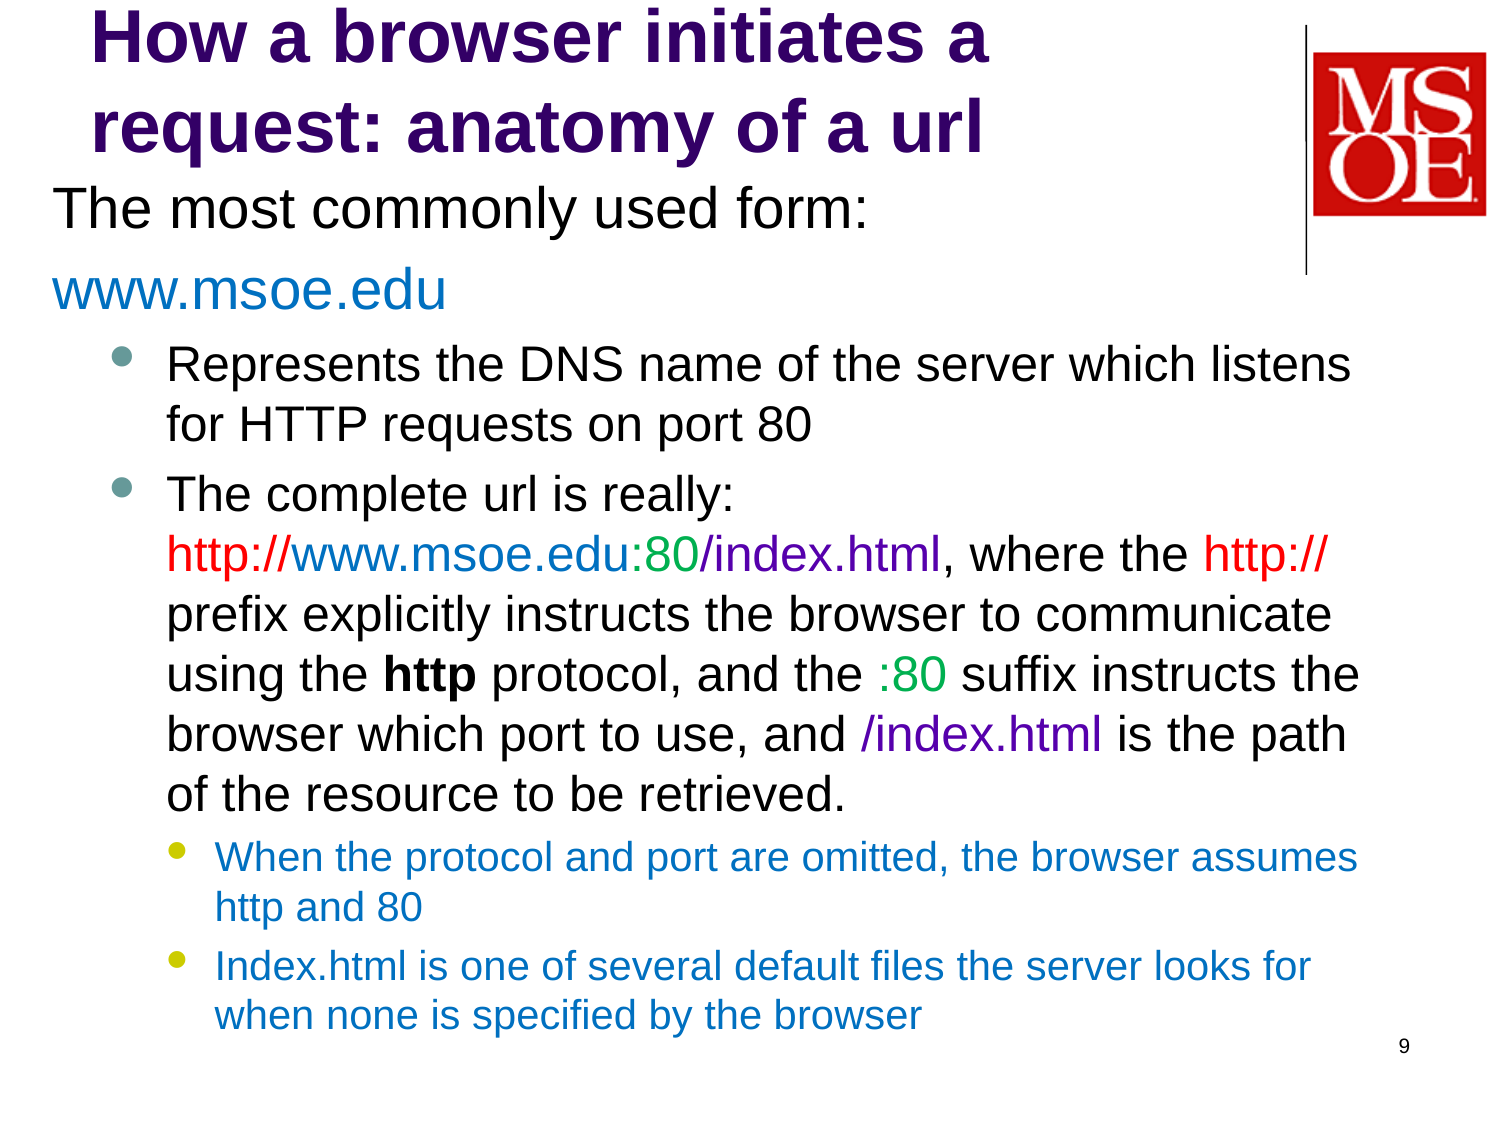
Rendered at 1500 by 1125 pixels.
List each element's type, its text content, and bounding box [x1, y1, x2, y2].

picture [1313, 37, 1488, 232]
slide_number 9 [1074, 1024, 1426, 1101]
list The most commonly used form: www.msoe.edu Represents the DNS name of the server which listens for HTTP requests on port 80 The complete url is really: http://www.msoe.edu:80/index.html, where the http:// prefix explicitly instructs the browser to communicate using the http protocol, and the :80 suffix instructs the browser which port to use, and /index.html is the path of the resource to be retrieved. When the protocol and port are omitted, the browser assumes http and 80 Index.html is one of several default files the server looks for when none is specified by the browser [37, 162, 1388, 901]
title How a browser initiates a request: anatomy of a url [74, 19, 1313, 162]
